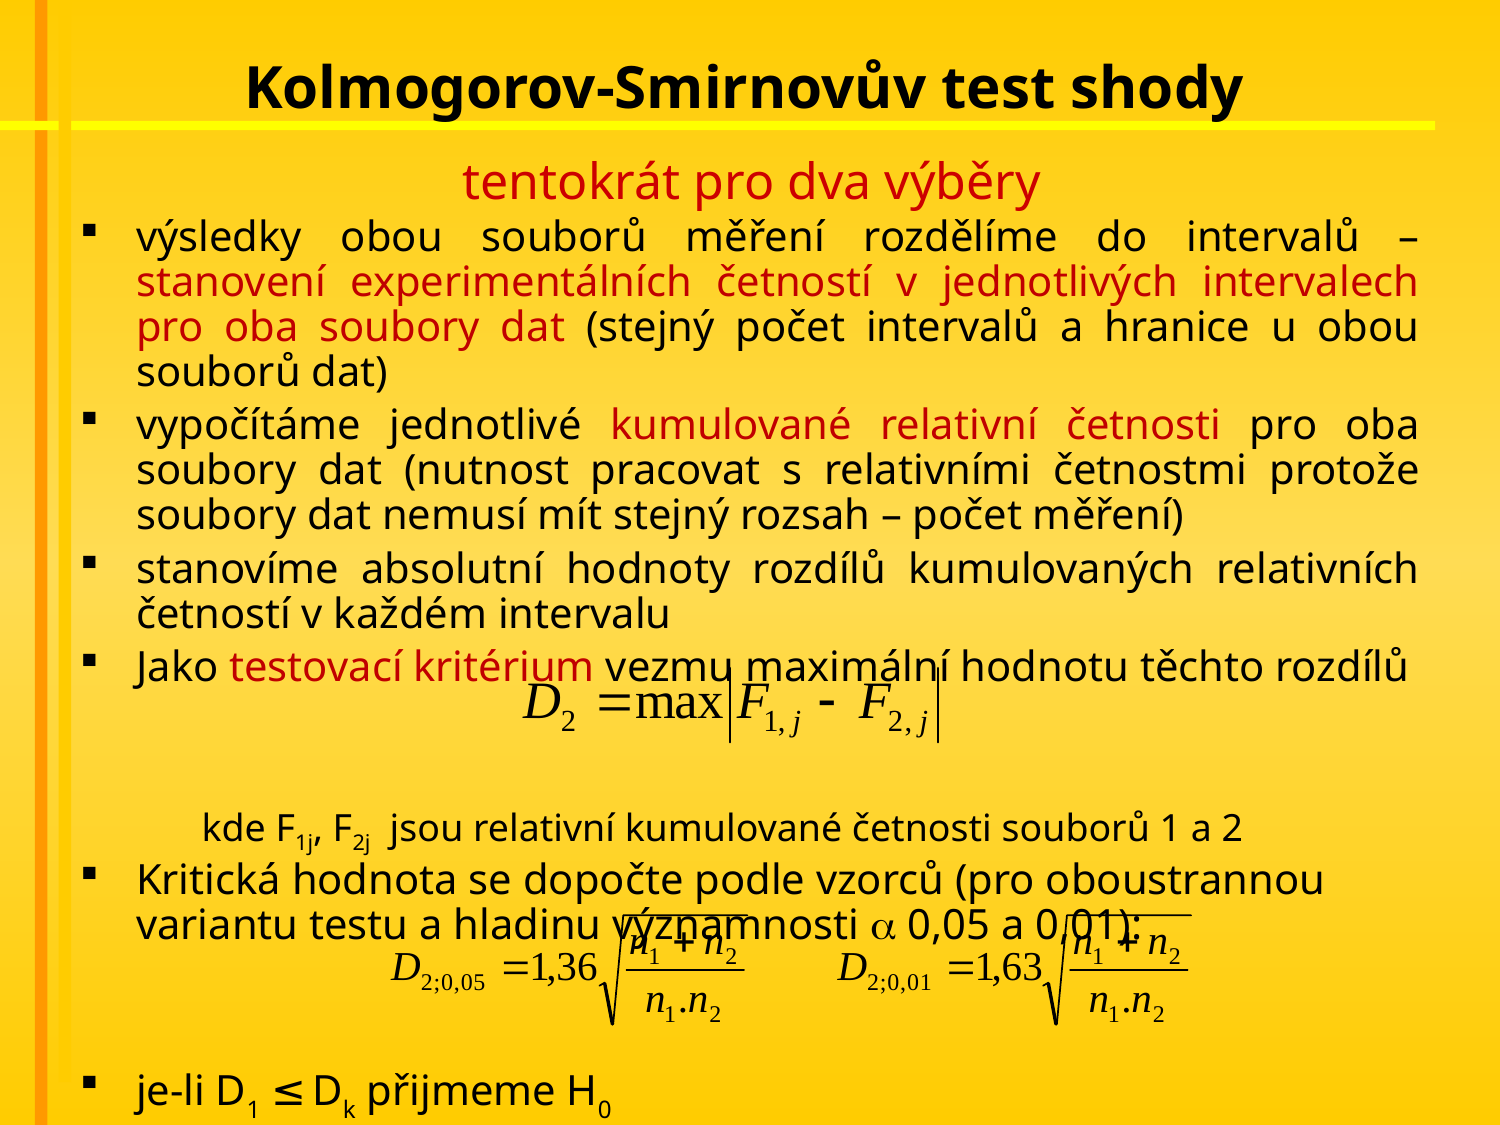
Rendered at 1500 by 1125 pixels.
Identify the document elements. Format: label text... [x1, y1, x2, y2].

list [383, 904, 1200, 1036]
list výsledky obou souborů měření rozdělíme do intervalů – stanovení experimentálních četností v jednotlivých intervalech pro oba soubory dat (stejný počet intervalů a hranice u obou souborů dat) vypočítáme jednotlivé kumulované relativní četnosti pro oba soubory dat (nutnost pracovat s relativními četnostmi protože soubory dat nemusí mít stejný rozsah – počet měření) stanovíme absolutní hodnoty rozdílů kumulovaných relativních četností v každém intervalu Jako testovací kritérium vezmu maximální hodnotu těchto rozdílů kde F1j, F2j jsou relativní kumulované četnosti souborů 1 a 2 Kritická hodnota se dopočte podle vzorců (pro oboustrannou variantu testu a hladinu významnosti a 0,05 a 0,01): je-li D1 ≤ Dk přijmeme H0 [64, 208, 1436, 1005]
title Kolmogorov-Smirnovův test shody tentokrát pro dva výběry [76, 78, 1427, 147]
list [513, 656, 952, 754]
